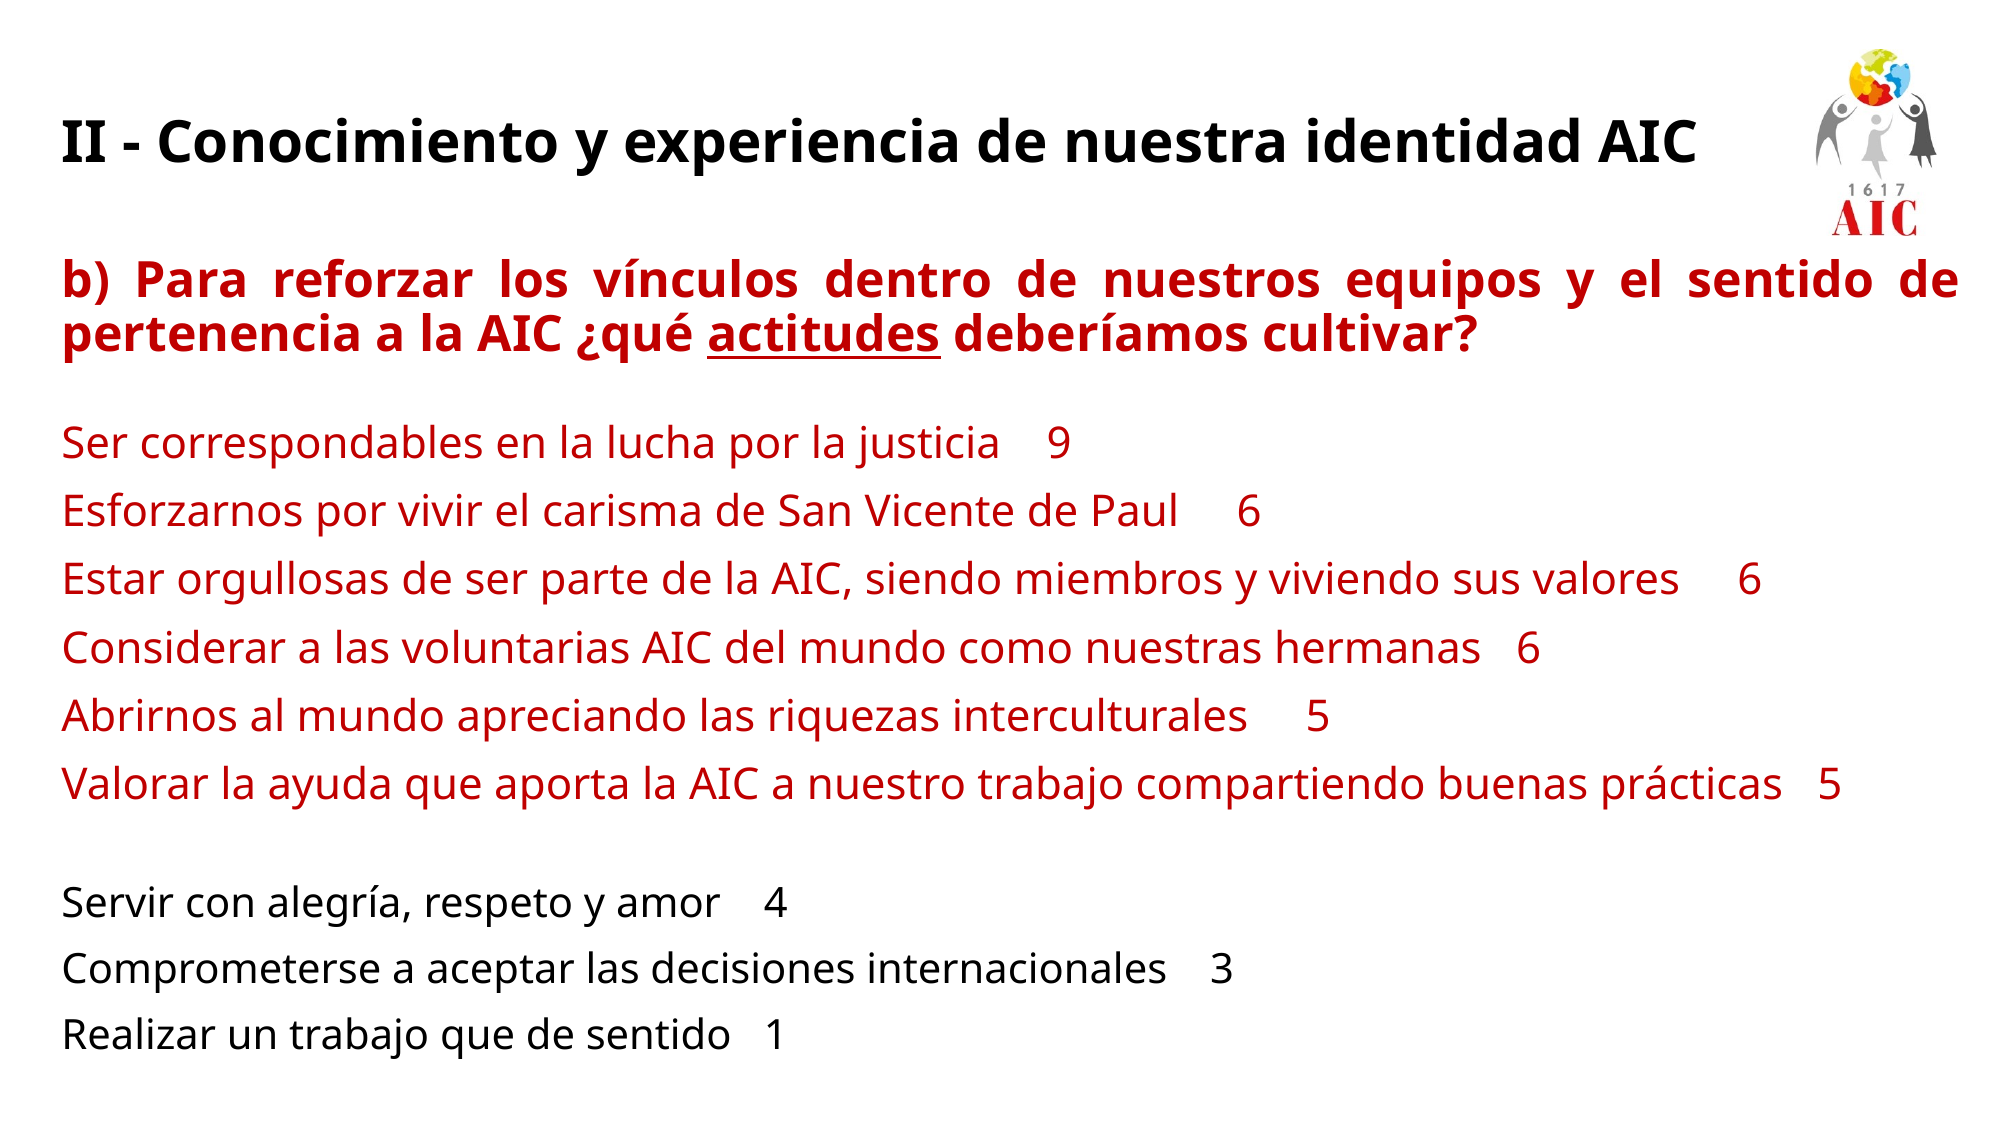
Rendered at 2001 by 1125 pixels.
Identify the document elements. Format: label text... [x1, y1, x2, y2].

list II - Conocimiento y experiencia de nuestra identidad AIC b) Para reforzar los vínculos dentro de nuestros equipos y el sentido de pertenencia a la AIC ¿qué actitudes deberíamos cultivar? Ser correspondables en la lucha por la justicia 9 Esforzarnos por vivir el carisma de San Vicente de Paul 6 Estar orgullosas de ser parte de la AIC, siendo miembros y viviendo sus valores 6 Considerar a las voluntarias AIC del mundo como nuestras hermanas 6 Abrirnos al mundo apreciando las riquezas interculturales 5 Valorar la ayuda que aporta la AIC a nuestro trabajo compartiendo buenas prácticas 5 Servir con alegría, respeto y amor 4 Comprometerse a aceptar las decisiones internacionales 3 Realizar un trabajo que de sentido 1 [46, 105, 1977, 1111]
picture [1815, 49, 1937, 236]
